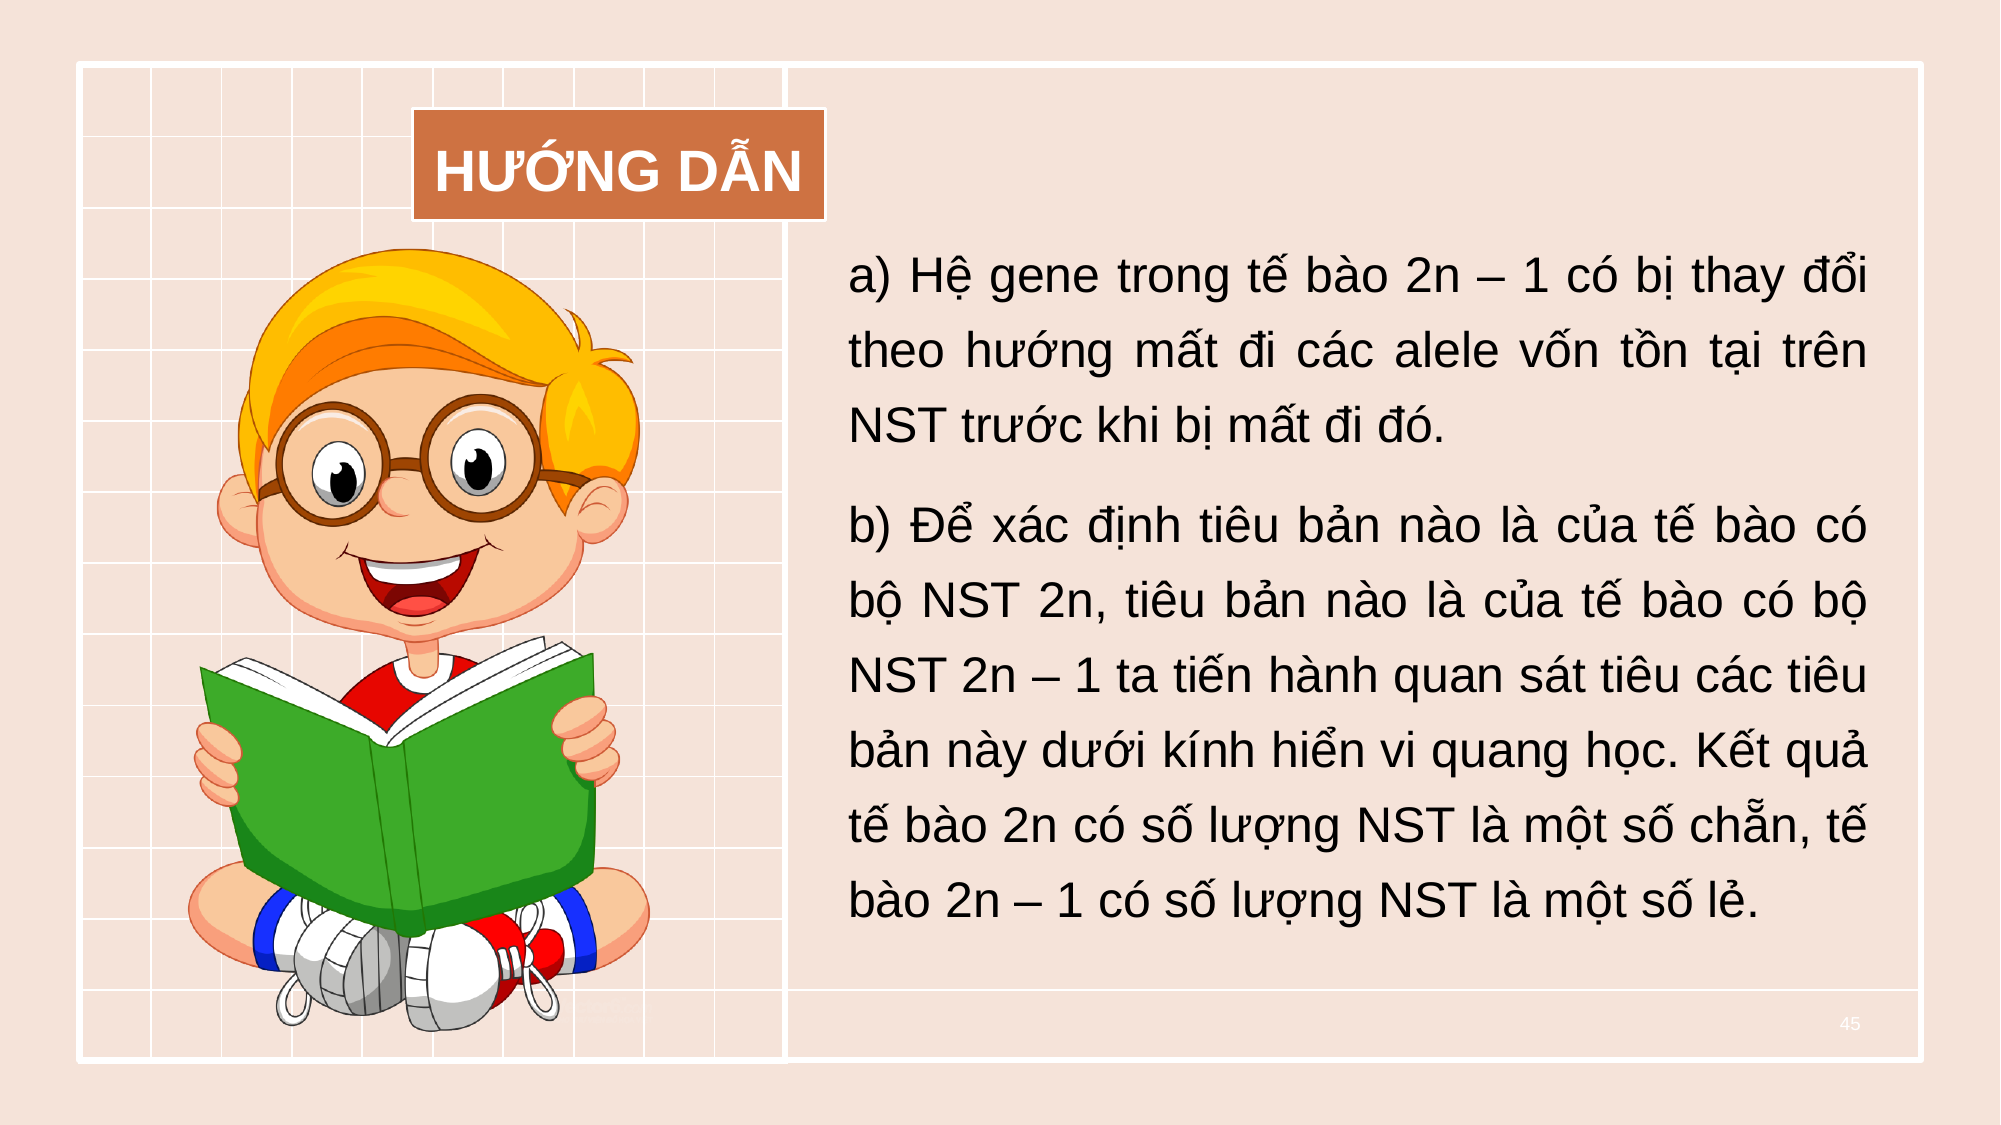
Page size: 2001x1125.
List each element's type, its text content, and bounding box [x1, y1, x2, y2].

text_box a) Hệ gene trong tế bào 2n – 1 có bị thay đổi theo hướng mất đi các alele vốn tồn tại trên NST trước khi bị mất đi đó. b) Để xác định tiêu bản nào là của tế bào có bộ NST 2n, tiêu bản nào là của tế bào có bộ NST 2n – 1 ta tiến hành quan sát tiêu các tiêu bản này dưới kính hiển vi quang học. Kết quả tế bào 2n có số lượng NST là một số chẵn, tế bào 2n – 1 có số lượng NST là một số lẻ. [833, 220, 1884, 936]
list HƯỚNG DẪN [411, 107, 827, 222]
slide_number 45 [1798, 1003, 1877, 1044]
picture [163, 233, 662, 1033]
